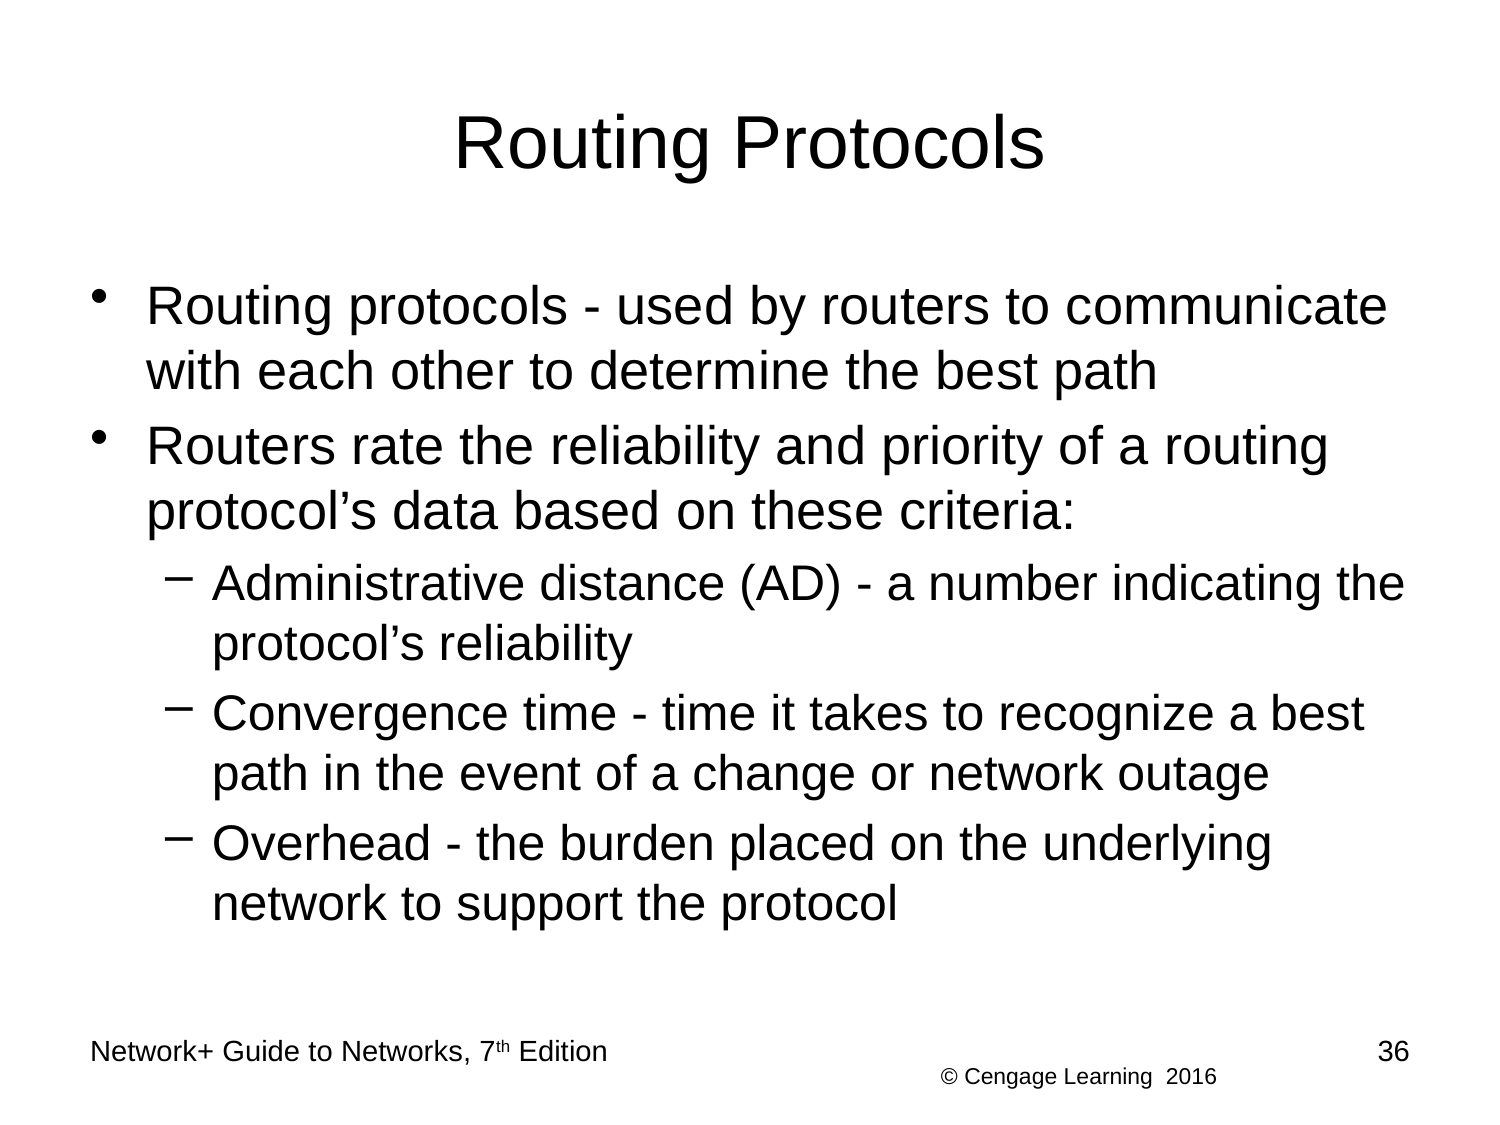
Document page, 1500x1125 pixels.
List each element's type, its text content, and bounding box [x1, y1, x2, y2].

list Routing protocols - used by routers to communicate with each other to determine the best path Routers rate the reliability and priority of a routing protocol’s data based on these criteria: Administrative distance (AD) - a number indicating the protocol’s reliability Convergence time - time it takes to recognize a best path in the event of a change or network outage Overhead - the burden placed on the underlying network to support the protocol [75, 262, 1425, 1005]
footer Network+ Guide to Networks, 7th Edition [74, 1024, 713, 1103]
title Routing Protocols [75, 45, 1425, 233]
slide_number 36 [1312, 1024, 1426, 1103]
